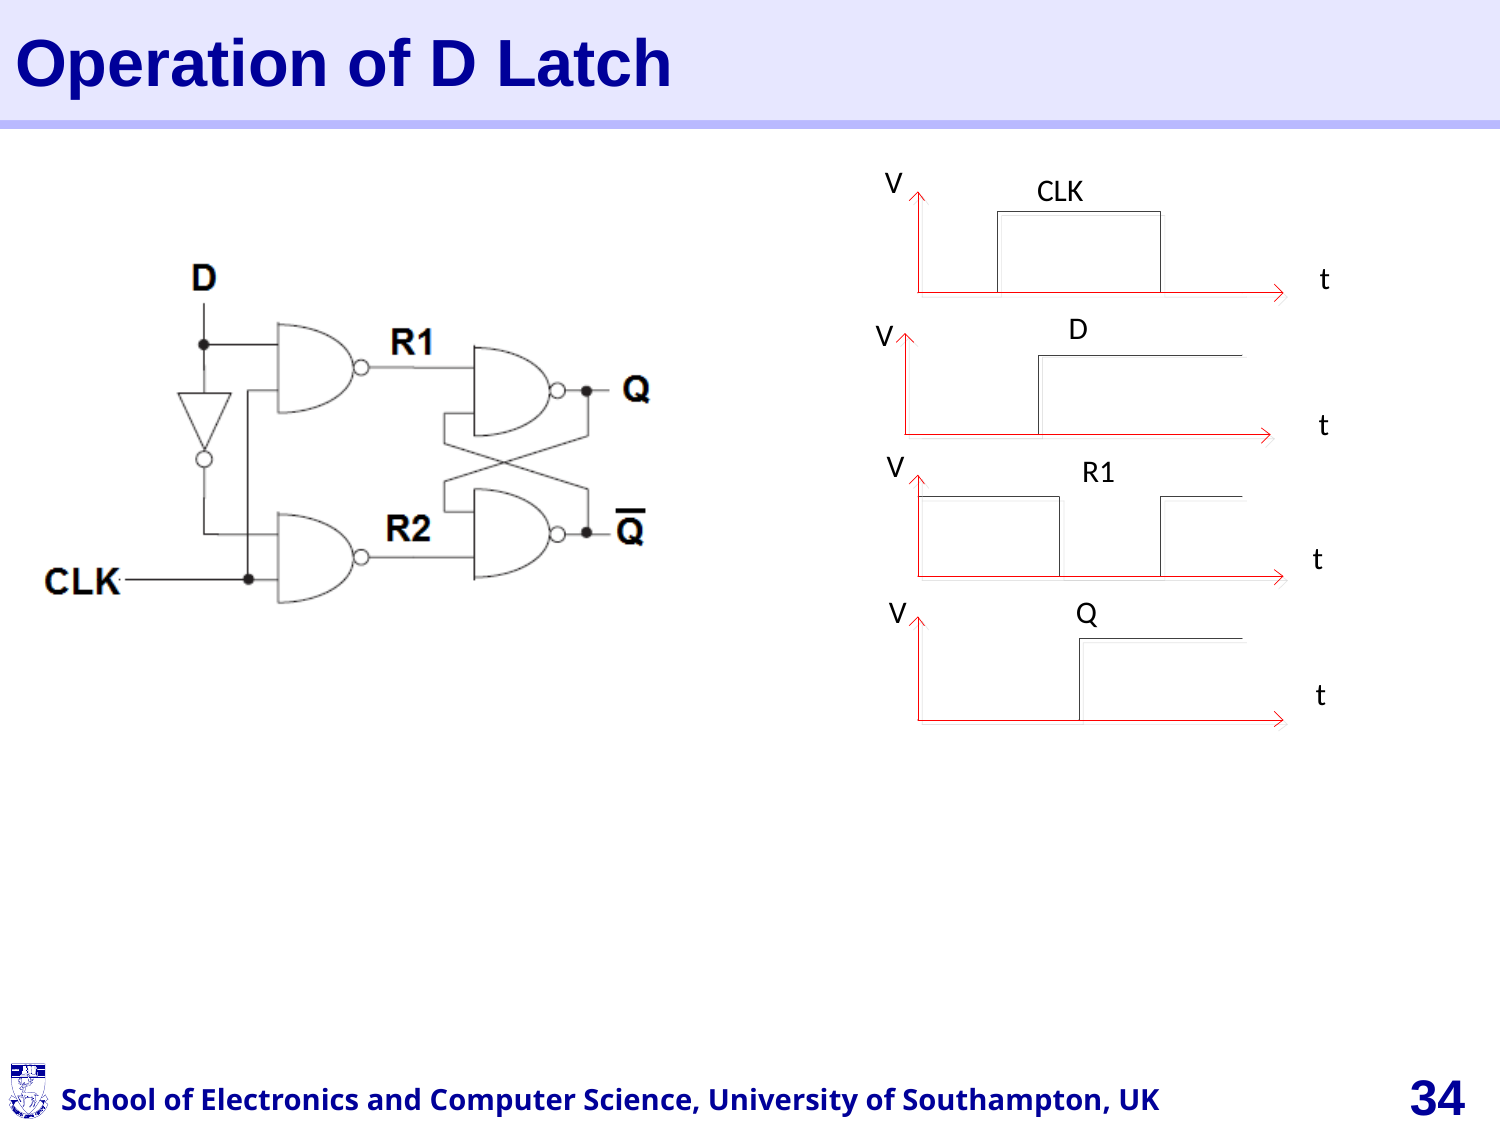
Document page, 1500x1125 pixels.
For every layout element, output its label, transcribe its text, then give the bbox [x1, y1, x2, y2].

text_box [737, 161, 1473, 738]
picture [29, 211, 692, 648]
title Operation of D Latch [0, 0, 1500, 121]
